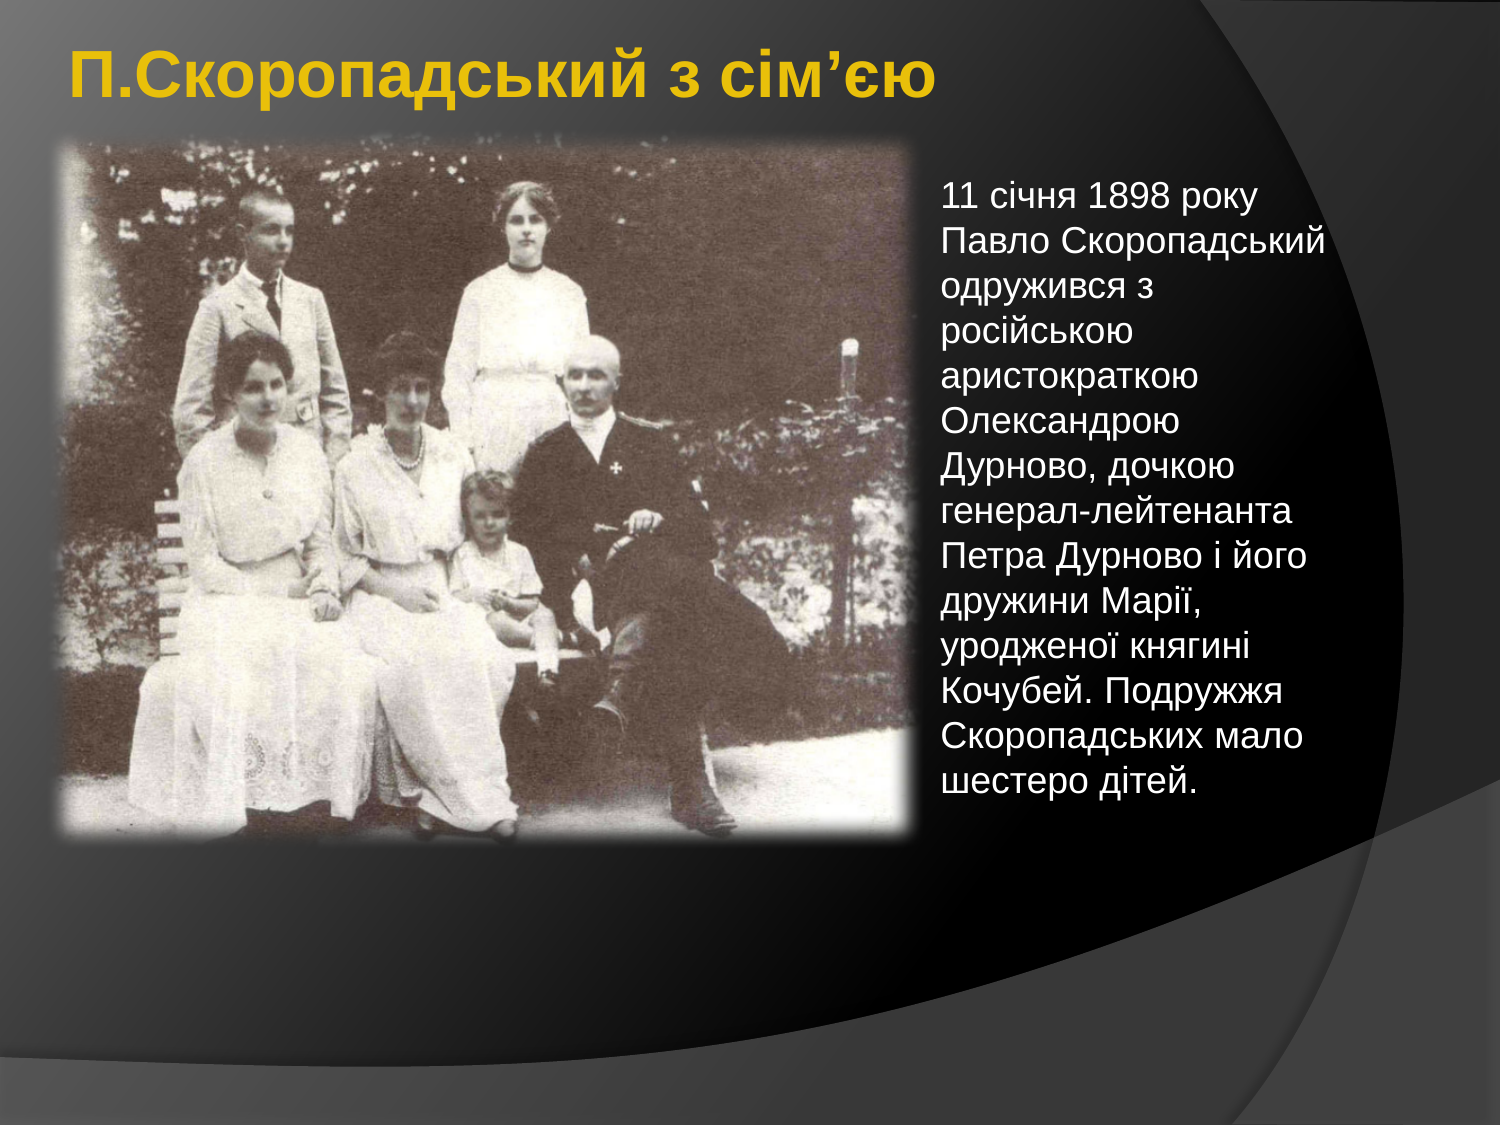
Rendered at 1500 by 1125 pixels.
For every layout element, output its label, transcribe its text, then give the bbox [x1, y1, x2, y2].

text_box 11 січня 1898 року Павло Скоропадський одружився з російською аристократкою Олександрою Дурново, дочкою генерал-лейтенанта Петра Дурново і його дружини Марії, уродженої княгині Кочубей. Подружжя Скоропадських мало шестеро дітей. [937, 163, 1360, 809]
text_box П.Скоропадський з сім’єю [35, 23, 1102, 119]
picture [46, 128, 927, 851]
